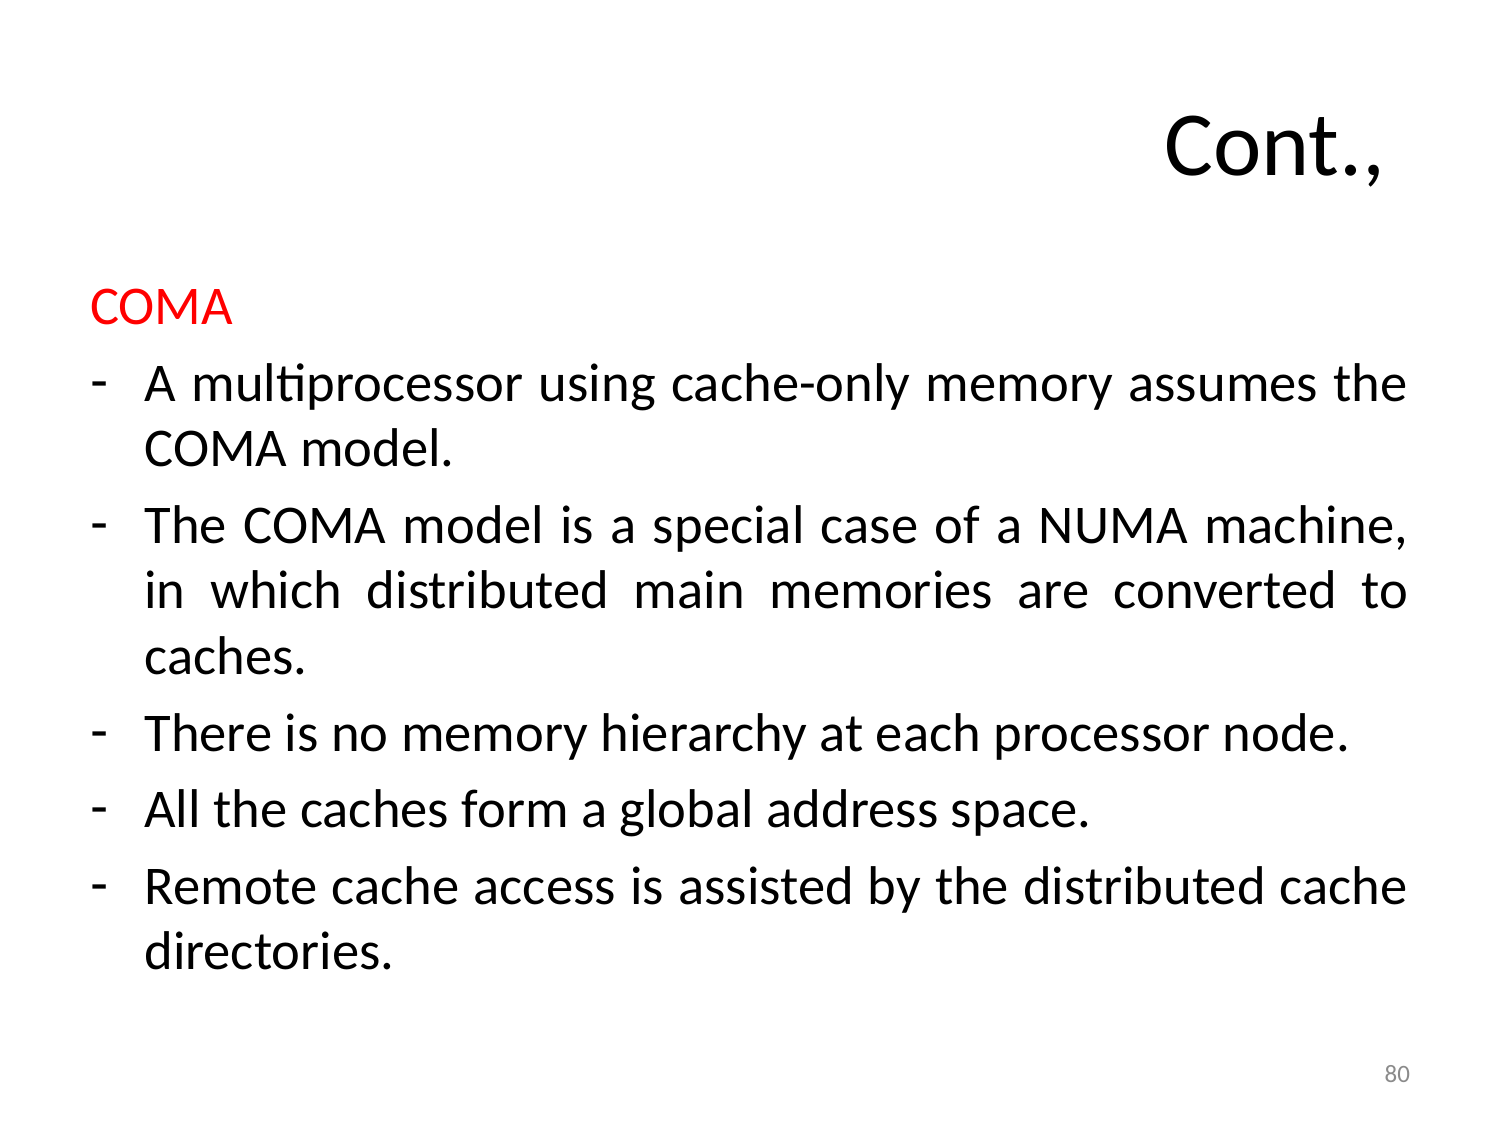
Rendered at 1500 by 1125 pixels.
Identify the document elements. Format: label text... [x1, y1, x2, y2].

slide_number 80 [1074, 1042, 1425, 1103]
list COMA A multiprocessor using cache-only memory assumes the COMA model. The COMA model is a special case of a NUMA machine, in which distributed main memories are converted to caches. There is no memory hierarchy at each processor node. All the caches form a global address space. Remote cache access is assisted by the distributed cache directories. [75, 262, 1425, 1005]
title Cont., [75, 45, 1425, 233]
